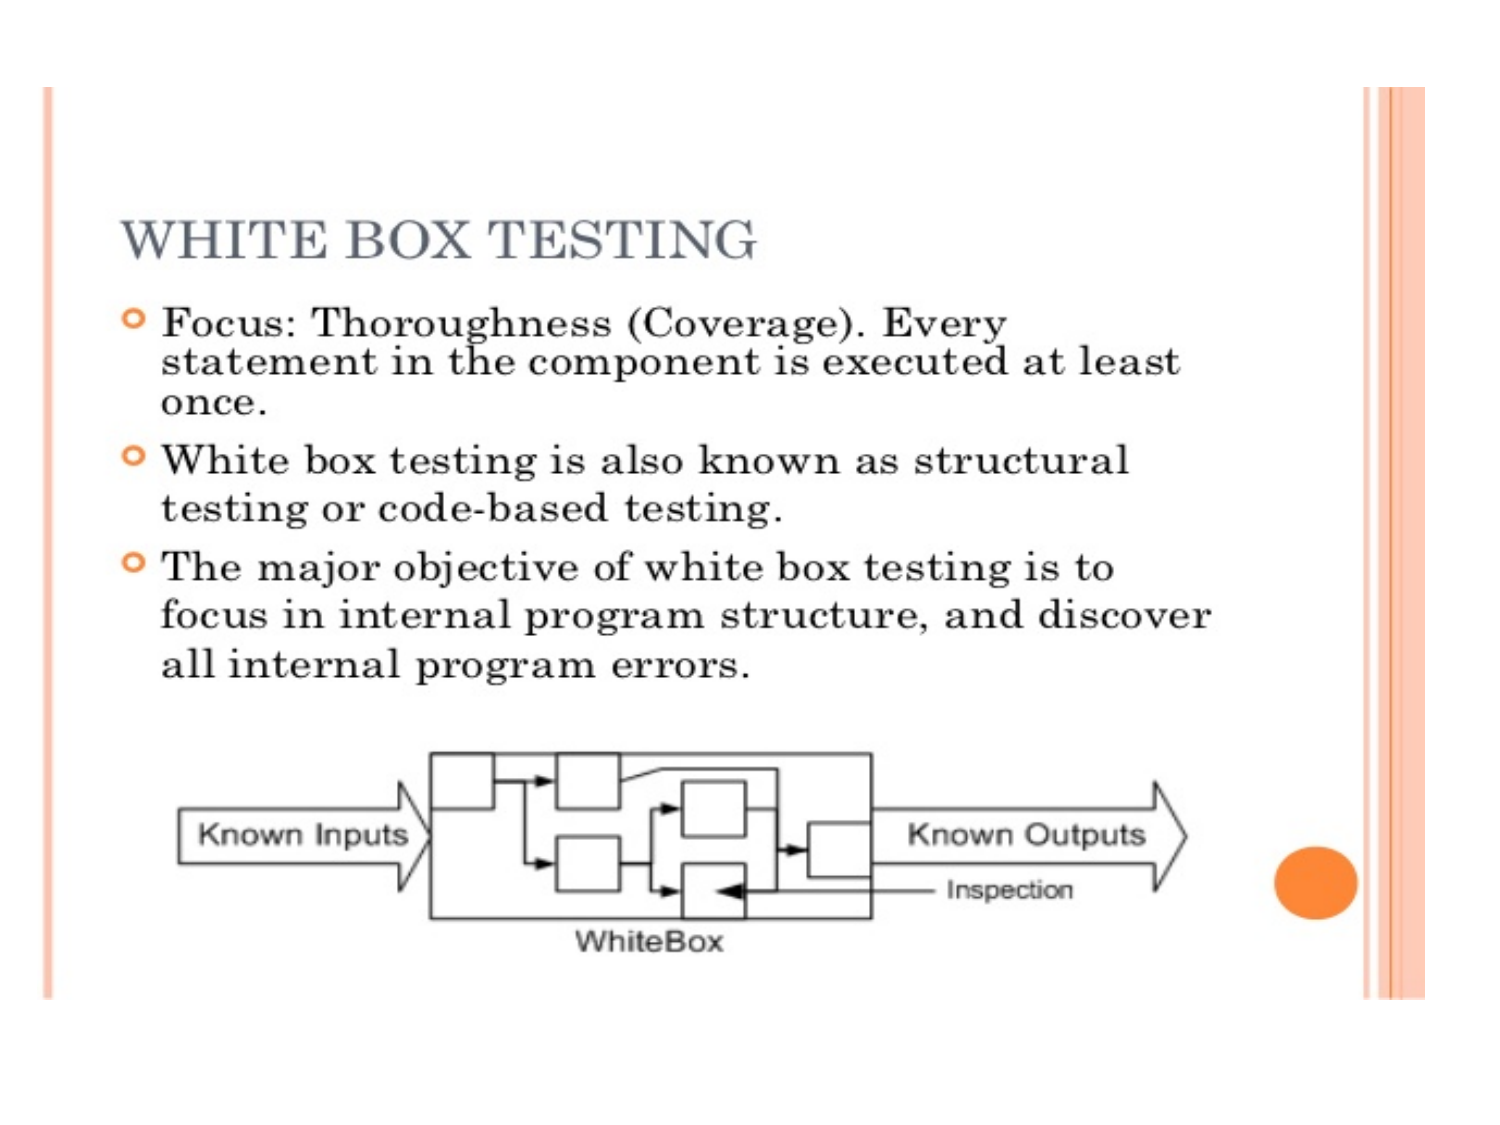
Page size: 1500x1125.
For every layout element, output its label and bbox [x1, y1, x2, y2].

picture [37, 87, 1426, 1001]
